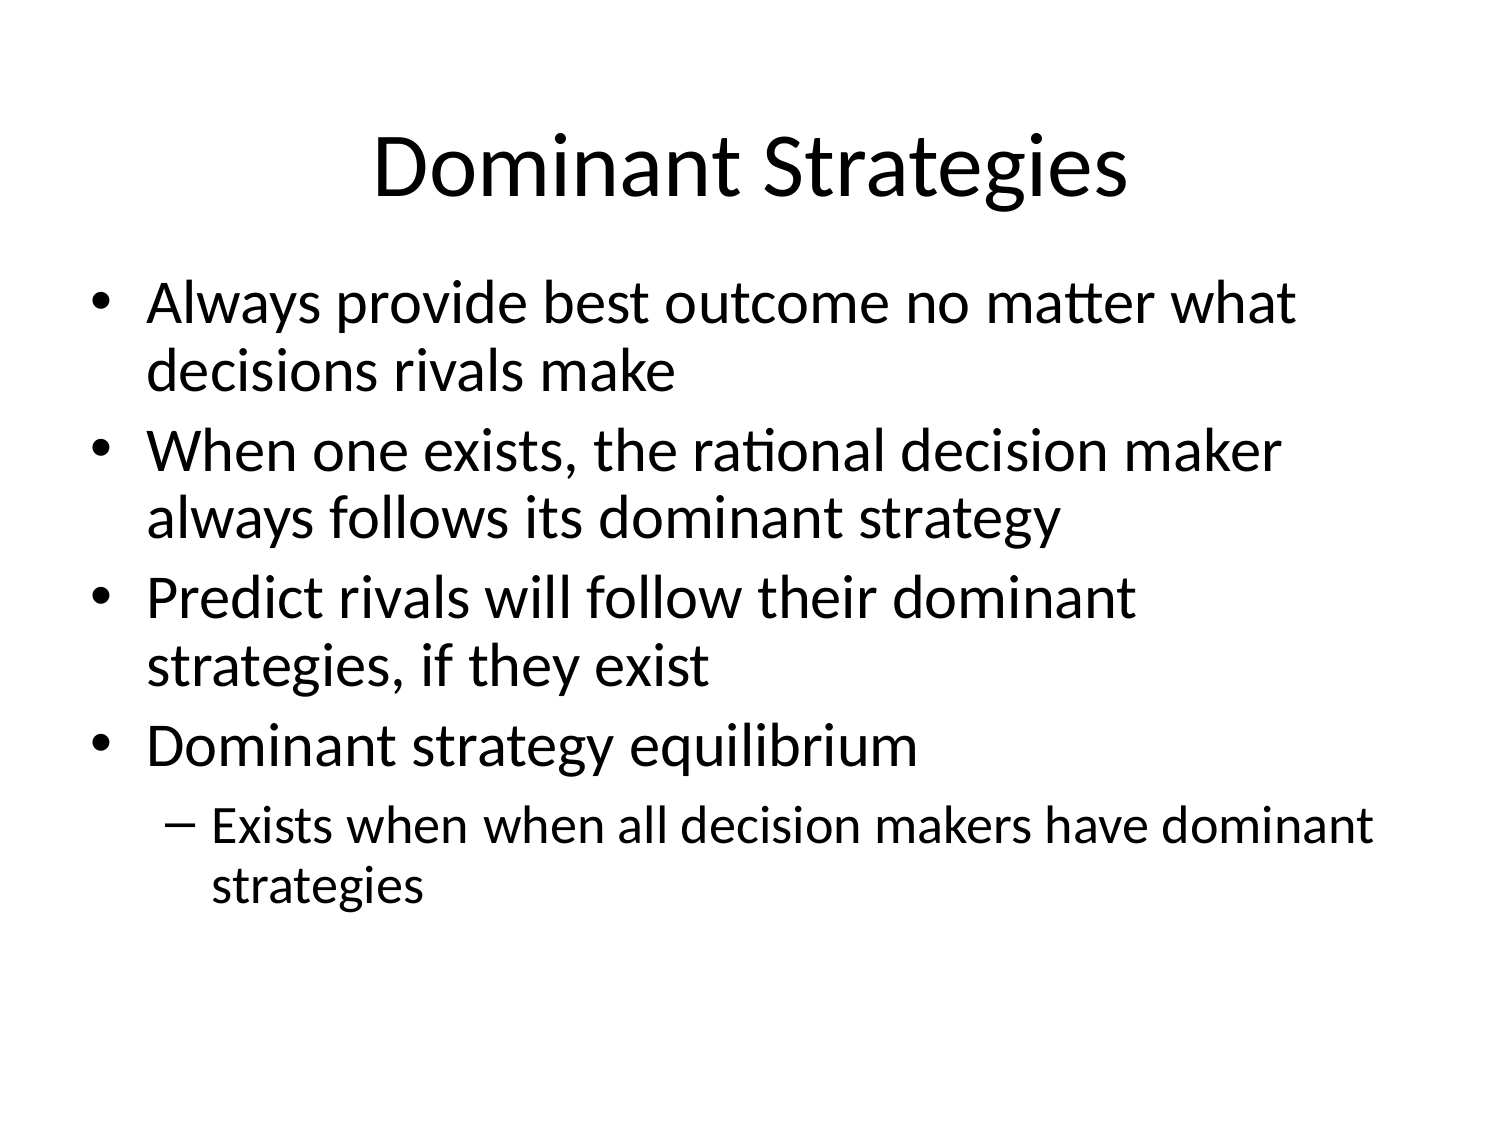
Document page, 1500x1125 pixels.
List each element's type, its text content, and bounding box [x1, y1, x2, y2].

title Dominant Strategies [126, 91, 1377, 229]
list Always provide best outcome no matter what decisions rivals make When one exists, the rational decision maker always follows its dominant strategy Predict rivals will follow their dominant strategies, if they exist Dominant strategy equilibrium Exists when when all decision makers have dominant strategies [75, 262, 1425, 1005]
